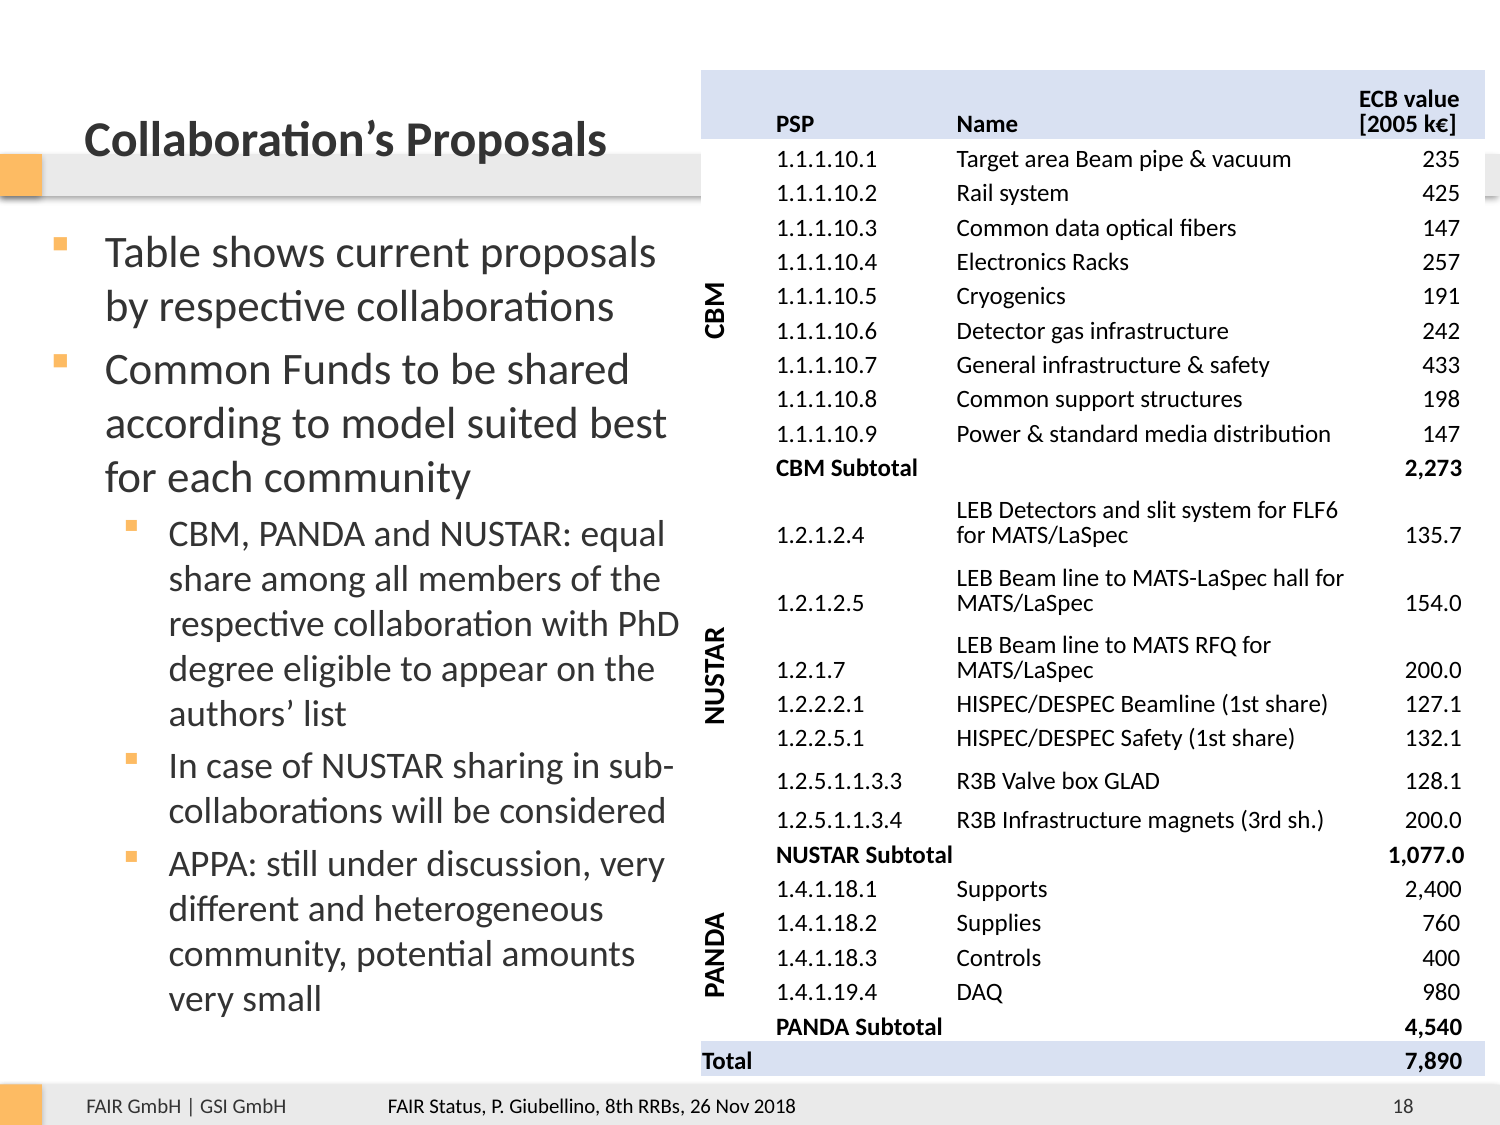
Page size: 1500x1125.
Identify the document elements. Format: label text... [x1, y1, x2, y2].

table_cell 1.1.1.10.2 [775, 174, 955, 208]
table_cell 433 [1358, 345, 1485, 380]
table_cell 425 [1358, 174, 1485, 208]
table_cell 760 [1358, 904, 1485, 938]
table_cell Total [701, 1041, 775, 1076]
table_cell CBM Subtotal [775, 448, 1358, 483]
table_cell Detector gas infrastructure [955, 311, 1358, 345]
table_cell 1.4.1.19.4 [775, 973, 955, 1007]
table_cell 200.0 [1358, 796, 1485, 835]
table_cell 1.2.1.2.5 [775, 550, 955, 617]
table_cell 1.2.1.2.4 [775, 483, 955, 550]
table_cell 198 [1358, 380, 1485, 414]
table_cell 154.0 [1358, 550, 1485, 617]
table_cell LEB Beam line to MATS-LaSpec hall for MATS/LaSpec [955, 550, 1358, 617]
table_cell DAQ [955, 973, 1358, 1007]
table_cell LEB Beam line to MATS RFQ for MATS/LaSpec [955, 617, 1358, 684]
table_cell 1.1.1.10.1 [775, 139, 955, 174]
table_cell Controls [955, 938, 1358, 973]
table_cell Target area Beam pipe & vacuum [955, 139, 1358, 174]
table_cell Cryogenics [955, 277, 1358, 311]
table_cell 4,540 [1358, 1007, 1485, 1041]
table_cell Power & standard media distribution [955, 414, 1358, 448]
table_cell 1.1.1.10.4 [775, 242, 955, 277]
table_cell General infrastructure & safety [955, 345, 1358, 380]
table_cell 127.1 [1358, 684, 1485, 719]
table_cell 132.1 [1358, 719, 1485, 753]
table_cell 1.2.1.7 [775, 617, 955, 684]
table_cell Rail system [955, 174, 1358, 208]
table_cell 257 [1358, 242, 1485, 277]
table_cell 128.1 [1358, 753, 1485, 796]
footer FAIR Status, P. Giubellino, 8th RRBs, 26 Nov 2018 [372, 1076, 1165, 1125]
table_cell 1.1.1.10.8 [775, 380, 955, 414]
table_cell HISPEC/DESPEC Beamline (1st share) [955, 684, 1358, 719]
table_header Name [955, 70, 1358, 139]
table_cell 1.1.1.10.5 [775, 277, 955, 311]
table_cell 235 [1358, 139, 1485, 174]
table_cell 2,400 [1358, 869, 1485, 904]
table_cell 147 [1358, 208, 1485, 242]
table_cell [775, 1041, 955, 1076]
table_cell PANDA [701, 869, 775, 1041]
table_cell 1.2.5.1.1.3.4 [775, 796, 955, 835]
title Collaboration’s Proposals [69, 44, 986, 174]
table_cell 1.2.2.2.1 [775, 684, 955, 719]
table_cell HISPEC/DESPEC Safety (1st share) [955, 719, 1358, 753]
table_cell 400 [1358, 938, 1485, 973]
table_cell Common data optical fibers [955, 208, 1358, 242]
table_cell PANDA Subtotal [775, 1007, 1358, 1041]
table_cell 1.4.1.18.3 [775, 938, 955, 973]
list Table shows current proposals by respective collaborations Common Funds to be shared according to model suited best for each community CBM, PANDA and NUSTAR: equal share among all members of the respective collaboration with PhD degree eligible to appear on the authors’ list In case of NUSTAR sharing in sub-collaborations will be considered APPA: still under discussion, very different and heterogeneous community, potential amounts very small [34, 214, 701, 1067]
table_cell [955, 1041, 1358, 1076]
table_cell 1.1.1.10.3 [775, 208, 955, 242]
table_cell NUSTAR Subtotal [775, 835, 1358, 869]
table_cell 1.4.1.18.2 [775, 904, 955, 938]
table_cell Electronics Racks [955, 242, 1358, 277]
table_cell 1.2.5.1.1.3.3 [775, 753, 955, 796]
table_cell 1,077.0 [1358, 835, 1485, 869]
table_cell 7,890 [1358, 1041, 1485, 1076]
table_cell 1.1.1.10.7 [775, 345, 955, 380]
table_cell Supports [955, 869, 1358, 904]
table_cell 147 [1358, 414, 1485, 448]
table_cell 191 [1358, 277, 1485, 311]
table_cell 242 [1358, 311, 1485, 345]
table_cell Supplies [955, 904, 1358, 938]
table_cell 1.2.2.5.1 [775, 719, 955, 753]
table_cell 135.7 [1358, 483, 1485, 550]
table_cell 1.1.1.10.6 [775, 311, 955, 345]
table_cell 1.4.1.18.1 [775, 869, 955, 904]
table_cell LEB Detectors and slit system for FLF6 for MATS/LaSpec [955, 483, 1358, 550]
table_cell R3B Valve box GLAD [955, 753, 1358, 796]
table_cell NUSTAR [701, 483, 775, 869]
table_cell 980 [1358, 973, 1485, 1007]
table_cell 1.1.1.10.9 [775, 414, 955, 448]
slide_number 18 [1306, 1076, 1429, 1125]
table_header [701, 70, 775, 139]
table_cell 2,273 [1358, 448, 1485, 483]
table_header PSP [775, 70, 955, 139]
table_cell CBM [701, 139, 775, 483]
table_header ECB value [2005 k€] [1358, 70, 1485, 139]
table_cell 200.0 [1358, 617, 1485, 684]
table_cell R3B Infrastructure magnets (3rd sh.) [955, 796, 1358, 835]
table_cell Common support structures [955, 380, 1358, 414]
